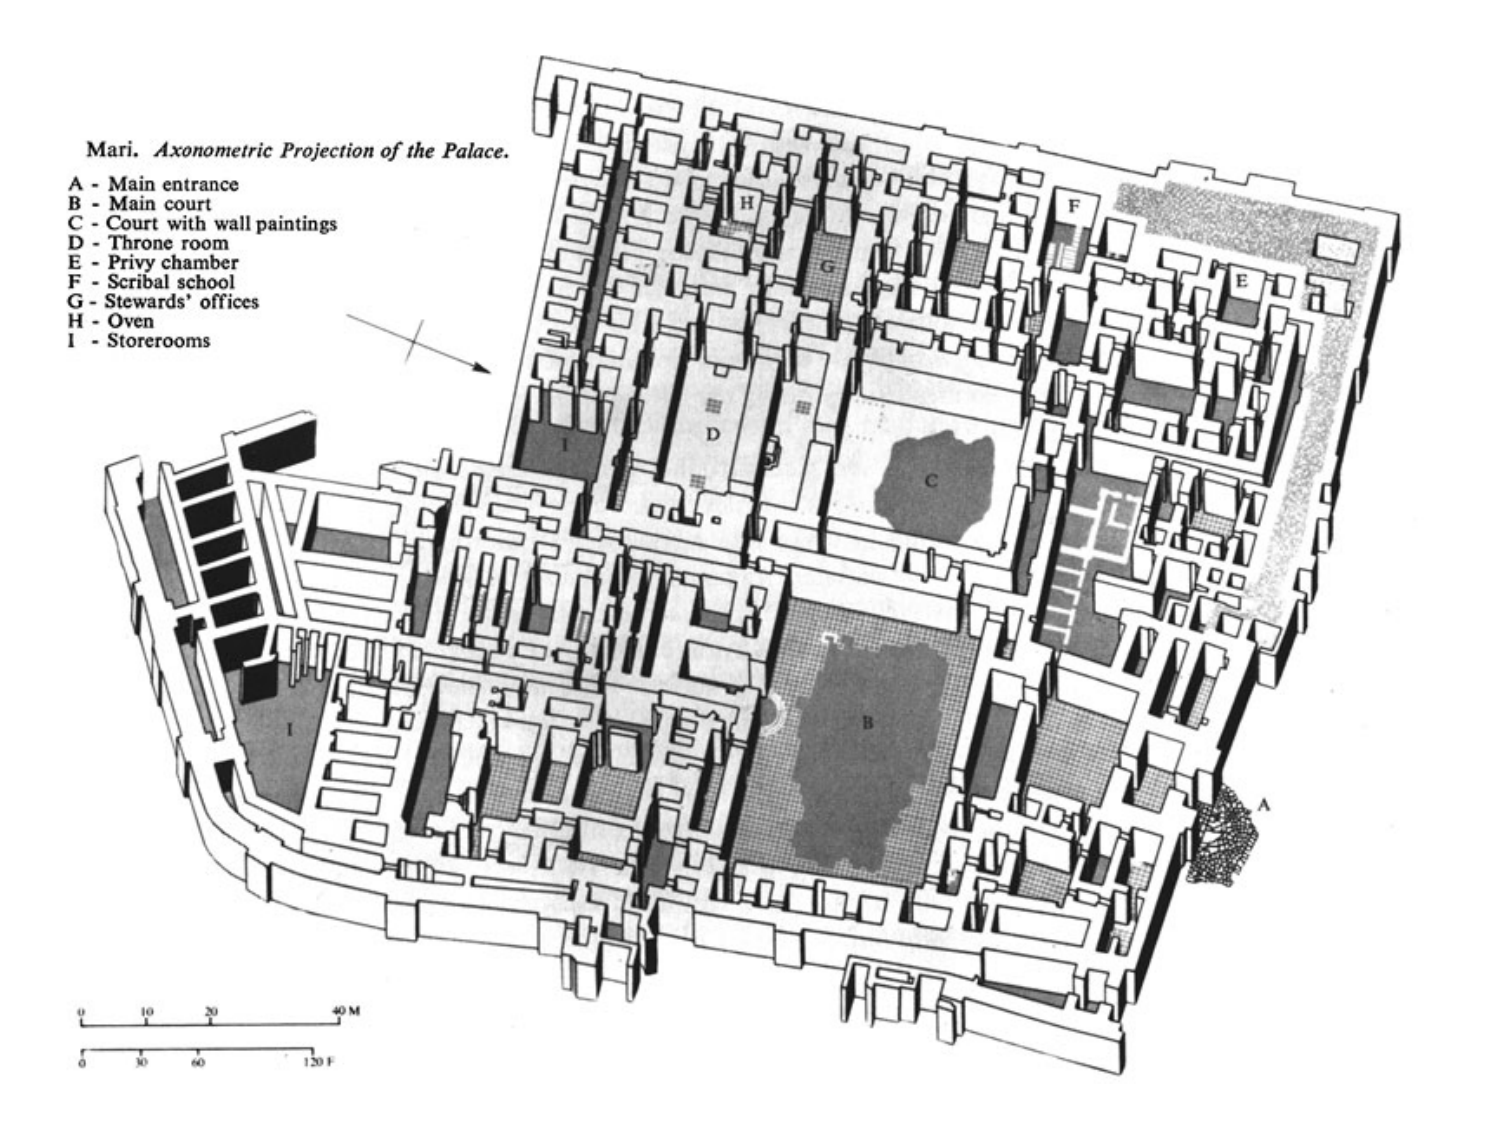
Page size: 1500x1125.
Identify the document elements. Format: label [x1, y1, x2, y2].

picture [52, 42, 1424, 1084]
